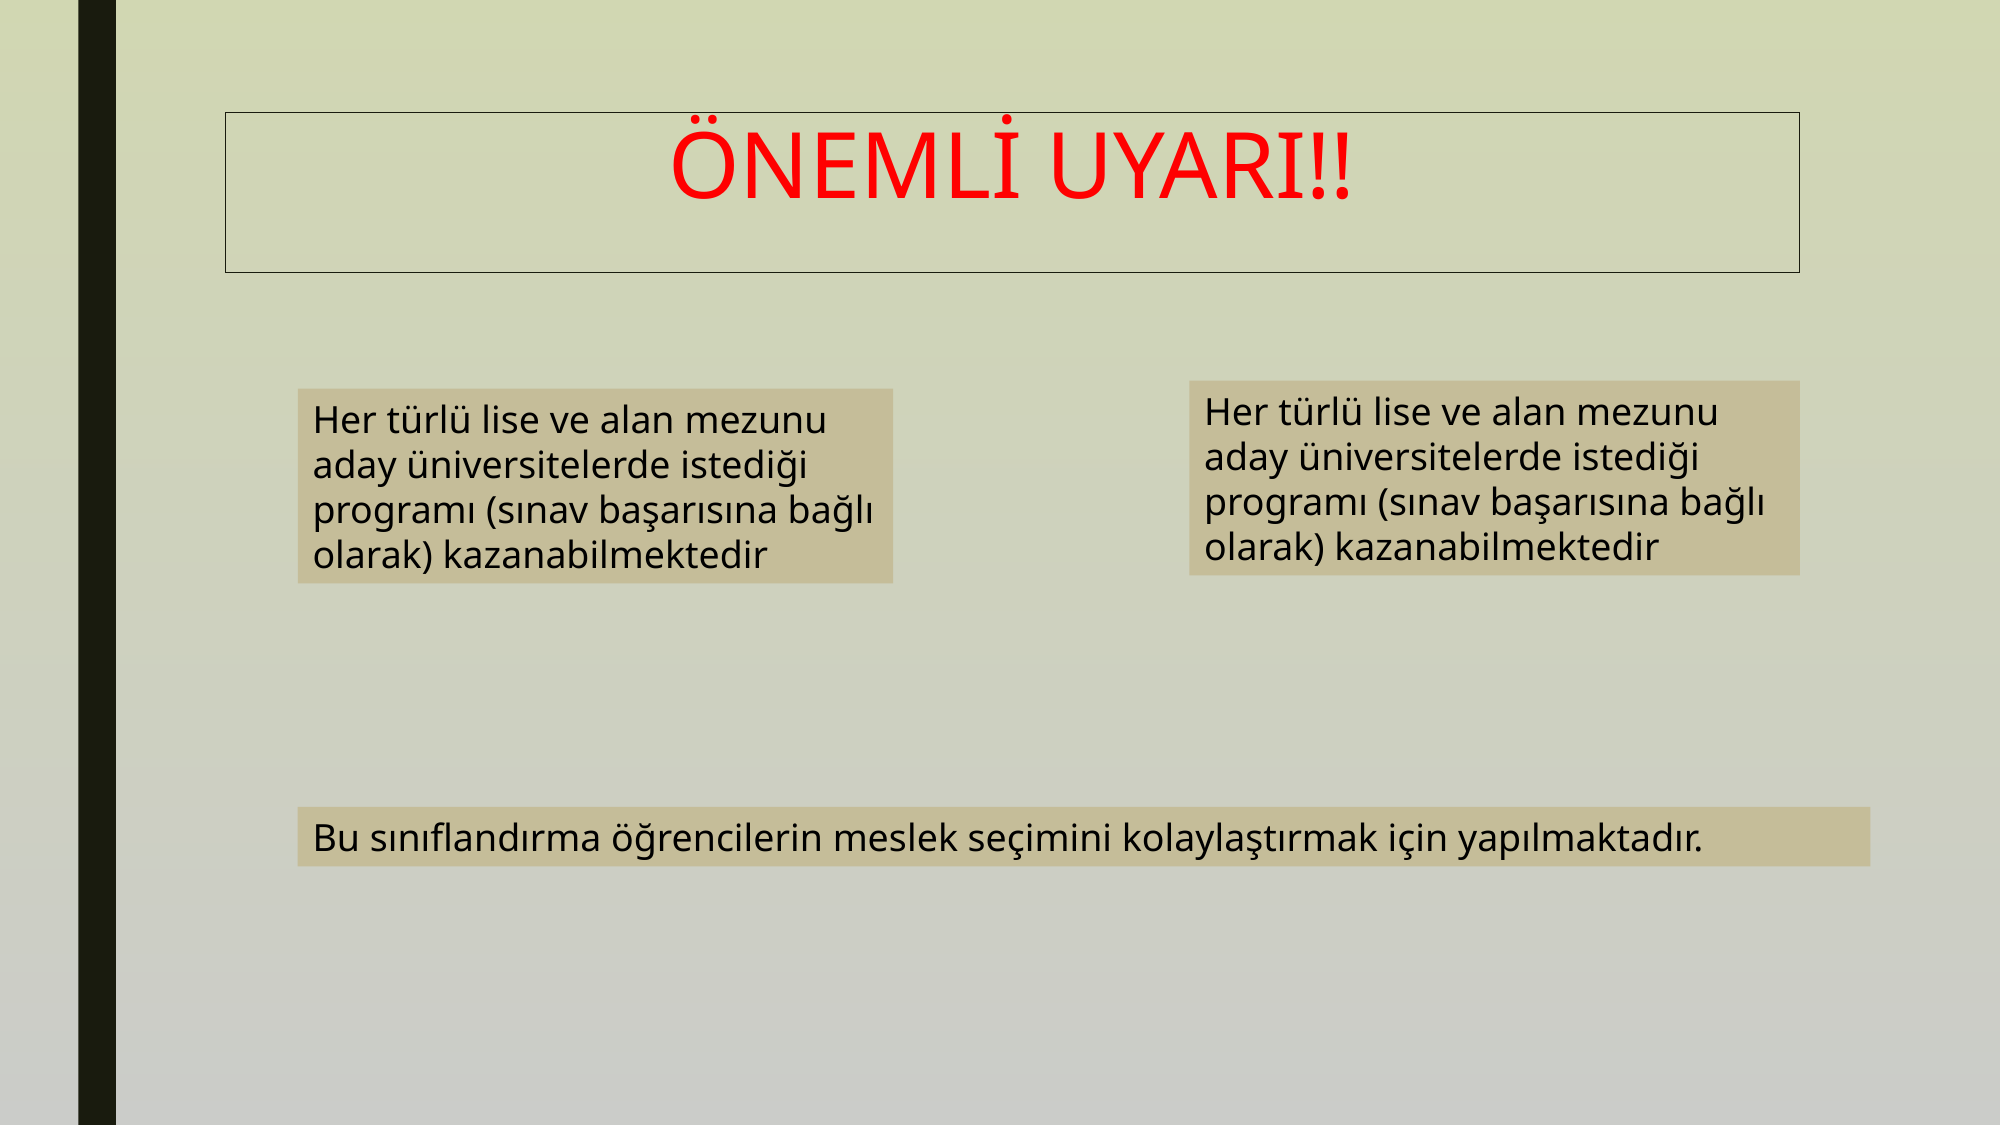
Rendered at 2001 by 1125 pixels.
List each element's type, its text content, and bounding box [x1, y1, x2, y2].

title ÖNEMLİ UYARI!! [225, 112, 1800, 273]
text_box Her türlü lise ve alan mezunu aday üniversitelerde istediği programı (sınav başarısına bağlı olarak) kazanabilmektedir [297, 388, 894, 584]
text_box Bu sınıflandırma öğrencilerin meslek seçimini kolaylaştırmak için yapılmaktadır. [297, 806, 1871, 867]
text_box Her türlü lise ve alan mezunu aday üniversitelerde istediği programı (sınav başarısına bağlı olarak) kazanabilmektedir [1189, 380, 1800, 576]
